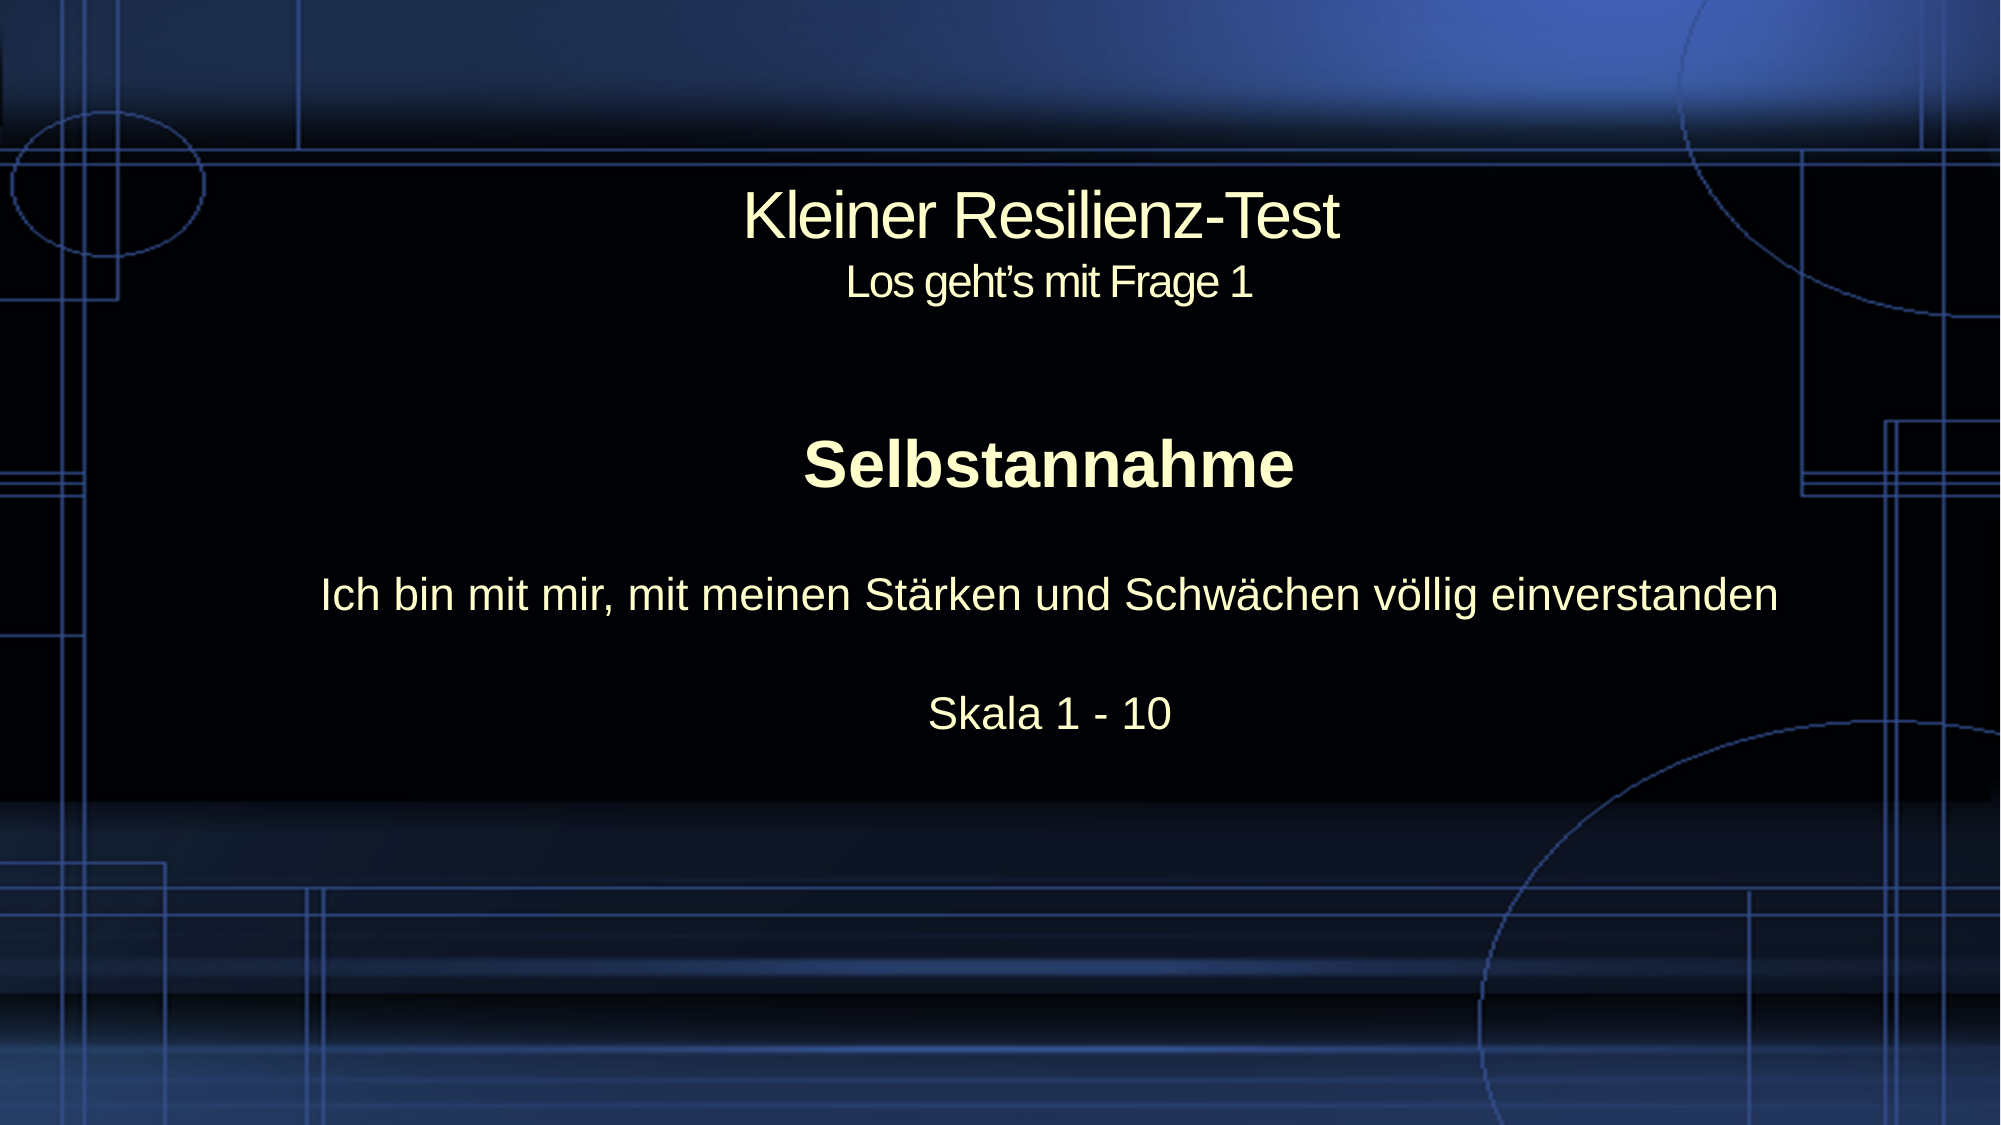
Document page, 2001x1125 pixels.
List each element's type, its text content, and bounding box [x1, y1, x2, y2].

title Kleiner Resilienz-Test Los geht’s mit Frage 1 [200, 164, 1900, 315]
picture [0, 0, 2001, 1125]
list Selbstannahme Ich bin mit mir, mit meinen Stärken und Schwächen völlig einverstanden Skala 1 - 10 [200, 413, 1900, 1125]
